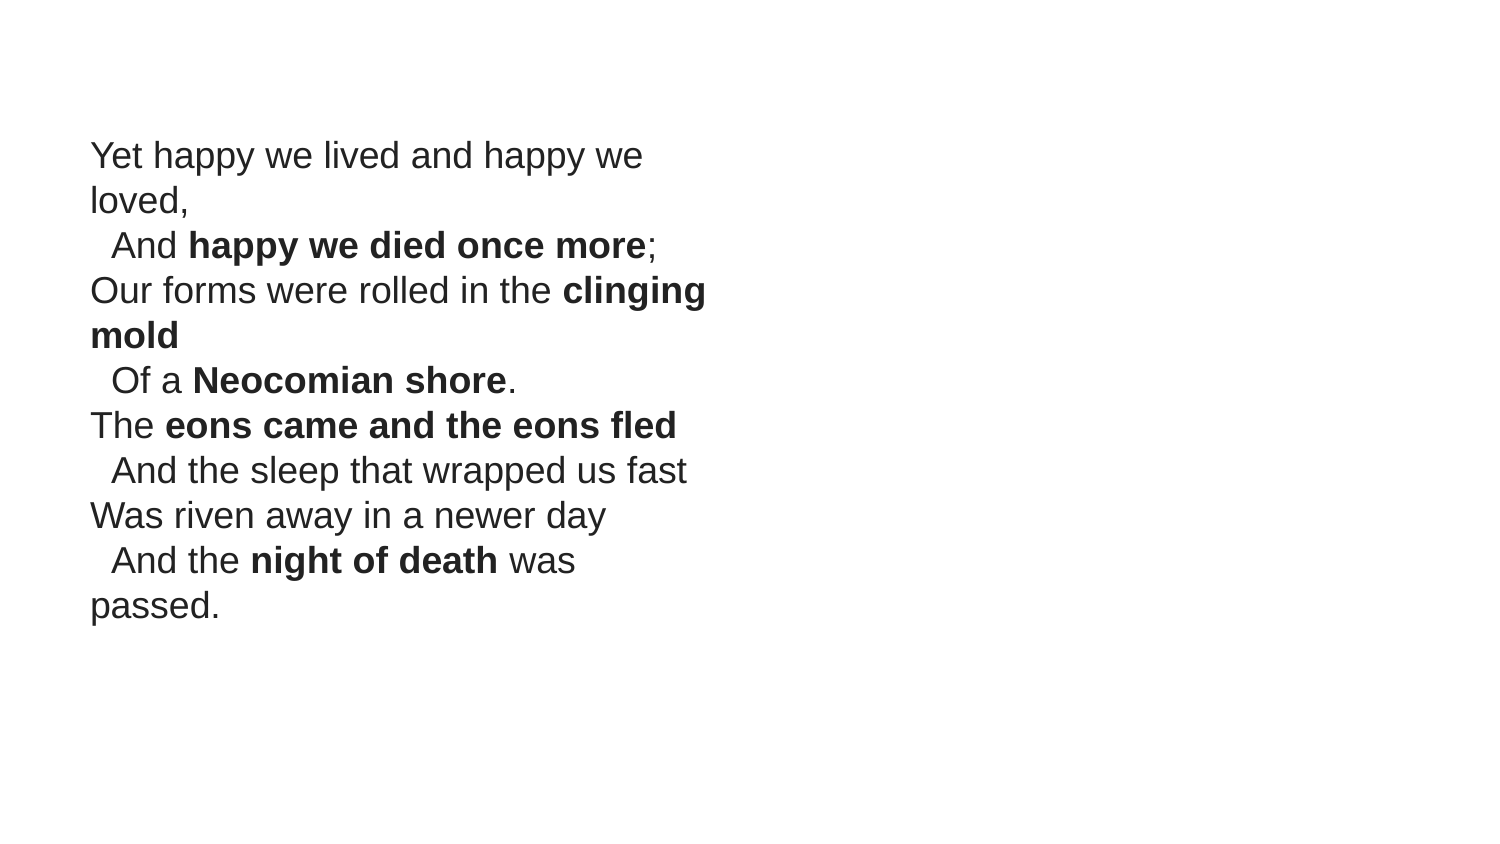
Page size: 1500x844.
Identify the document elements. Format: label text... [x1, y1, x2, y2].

list Yet happy we lived and happy we loved, And happy we died once more; Our forms were rolled in the clinging mold Of a Neocomian shore. The eons came and the eons fled And the sleep that wrapped us fast Was riven away in a newer day And the night of death was passed. [75, 116, 731, 728]
